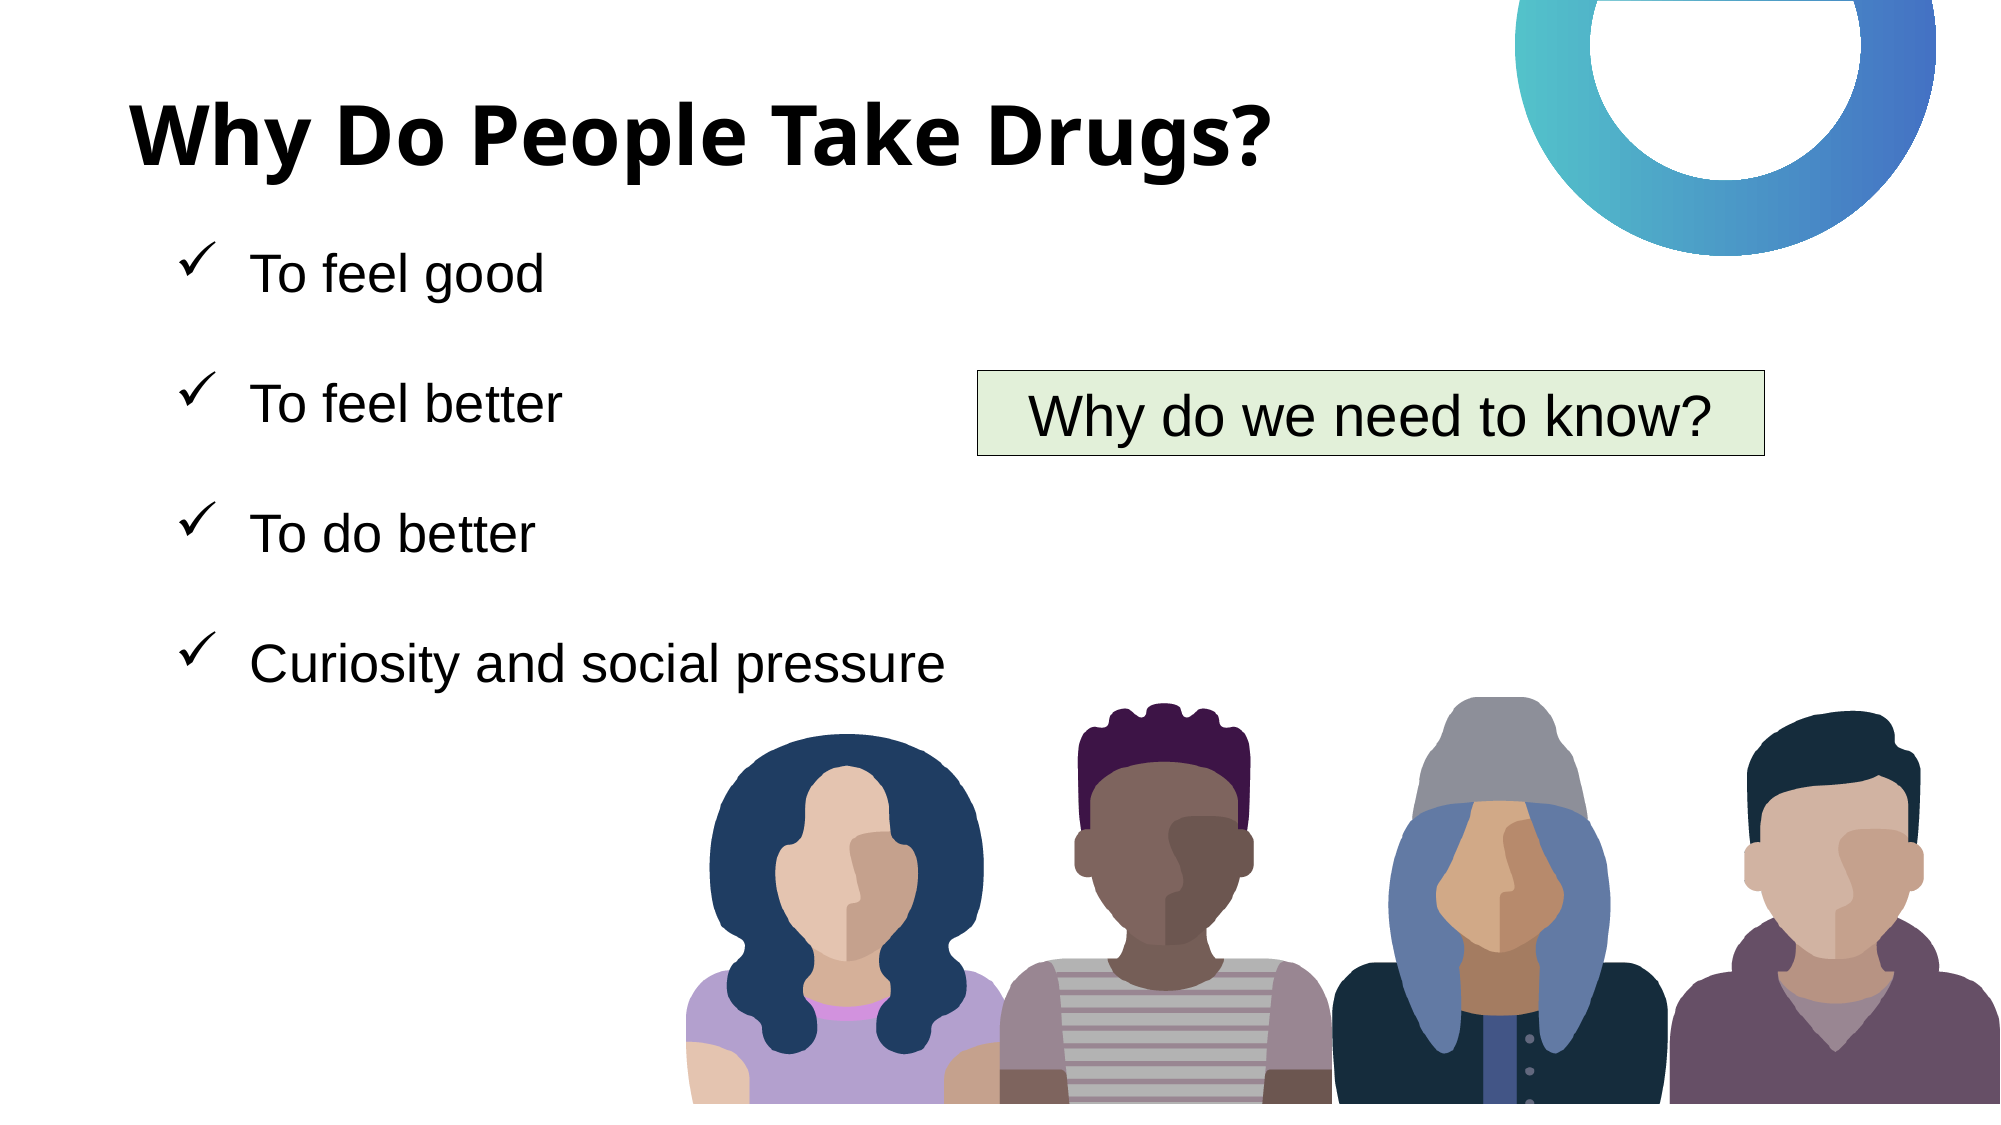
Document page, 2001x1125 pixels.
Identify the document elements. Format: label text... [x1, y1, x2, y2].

title Why Do People Take Drugs? [114, 30, 1840, 248]
picture [686, 697, 2000, 1104]
text_box To feel good To feel better To do better Curiosity and social pressure [160, 231, 1563, 778]
text_box Why do we need to know? [977, 370, 1765, 456]
